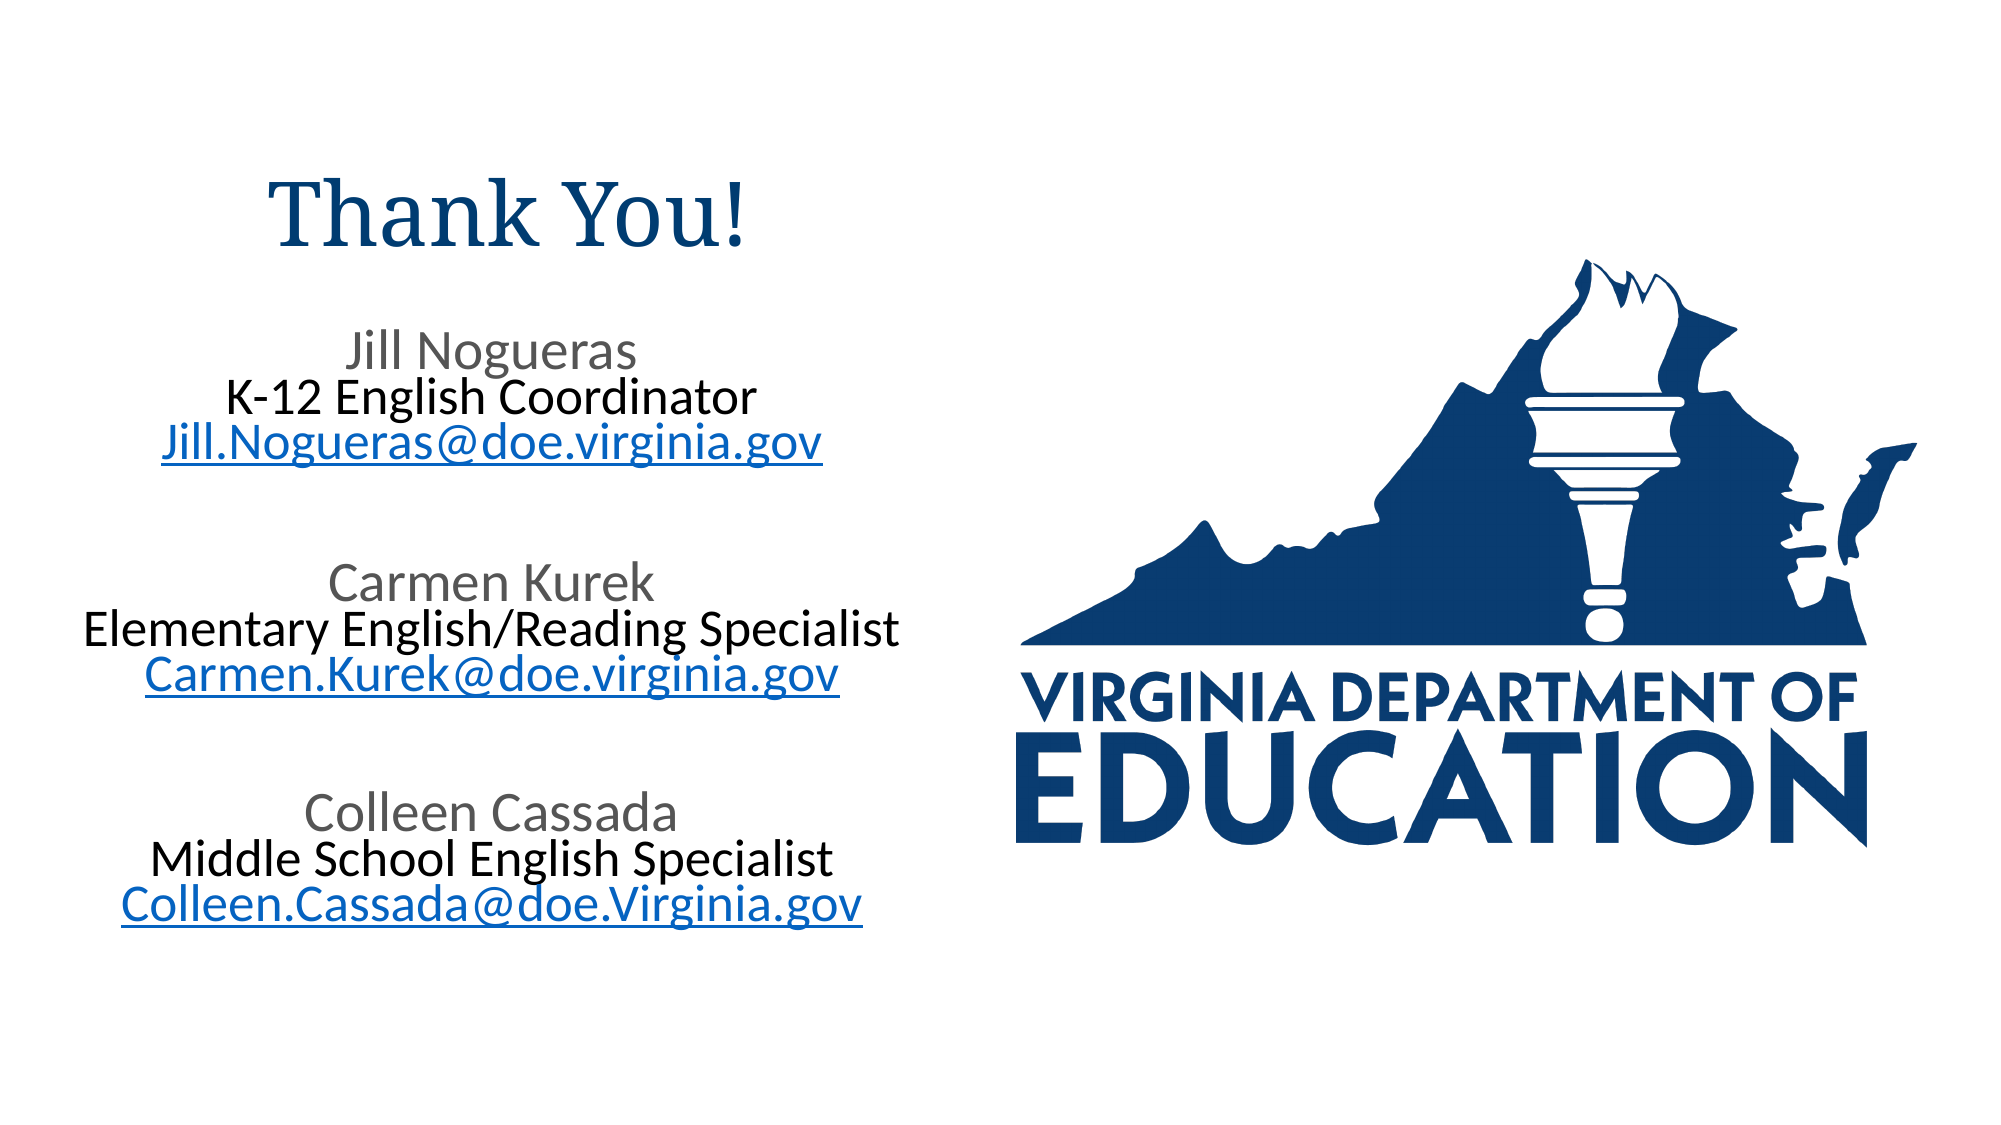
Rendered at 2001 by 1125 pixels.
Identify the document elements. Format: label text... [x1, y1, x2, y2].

picture [965, 184, 1943, 941]
title Thank You! [108, 119, 909, 274]
list Jill Nogueras K-12 English Coordinator Jill.Nogueras@doe.virginia.gov Carmen Kurek Elementary English/Reading Specialist Carmen.Kurek@doe.virginia.gov Colleen Cassada Middle School English Specialist Colleen.Cassada@doe.Virginia.gov [18, 323, 966, 1029]
